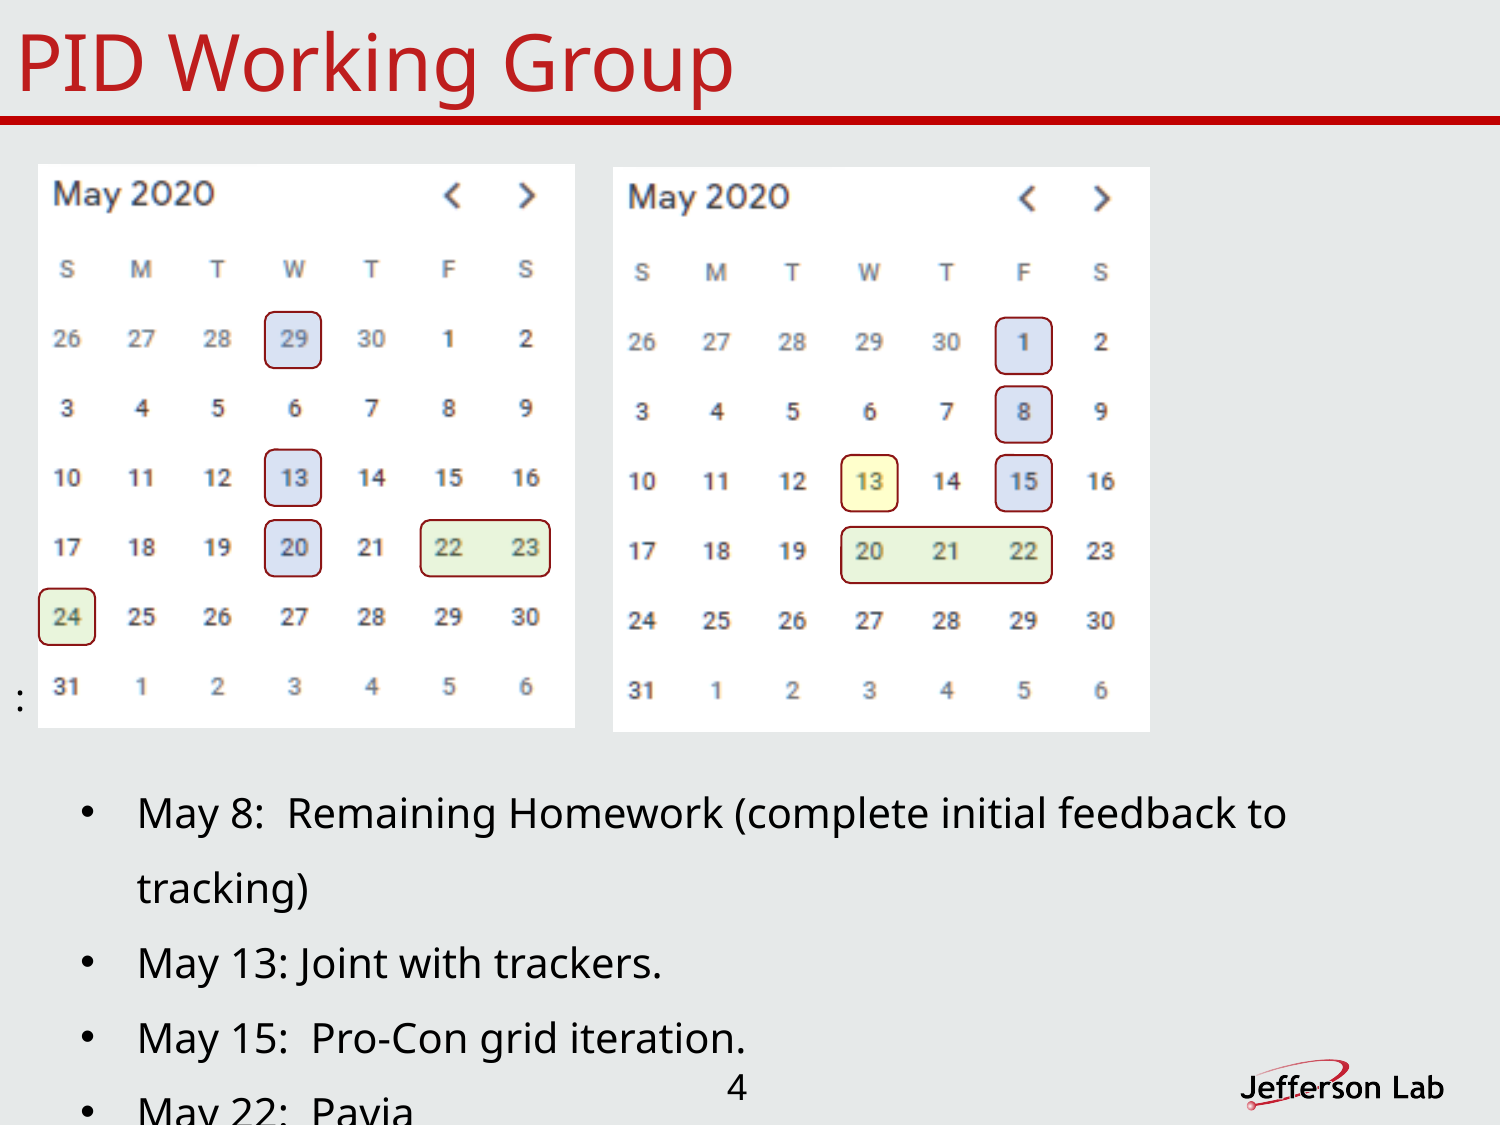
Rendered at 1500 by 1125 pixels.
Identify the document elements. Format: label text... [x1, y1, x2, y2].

title PID Working Group [0, 4, 1500, 127]
picture [38, 164, 575, 728]
text_box May 8: Remaining Homework (complete initial feedback to tracking) May 13: Joint with trackers. May 15: Pro-Con grid iteration. May 22: Pavia [65, 754, 1386, 1074]
picture [1238, 1051, 1457, 1122]
slide_number 4 [693, 1074, 782, 1111]
text_box : [0, 667, 38, 727]
picture [613, 167, 1150, 732]
